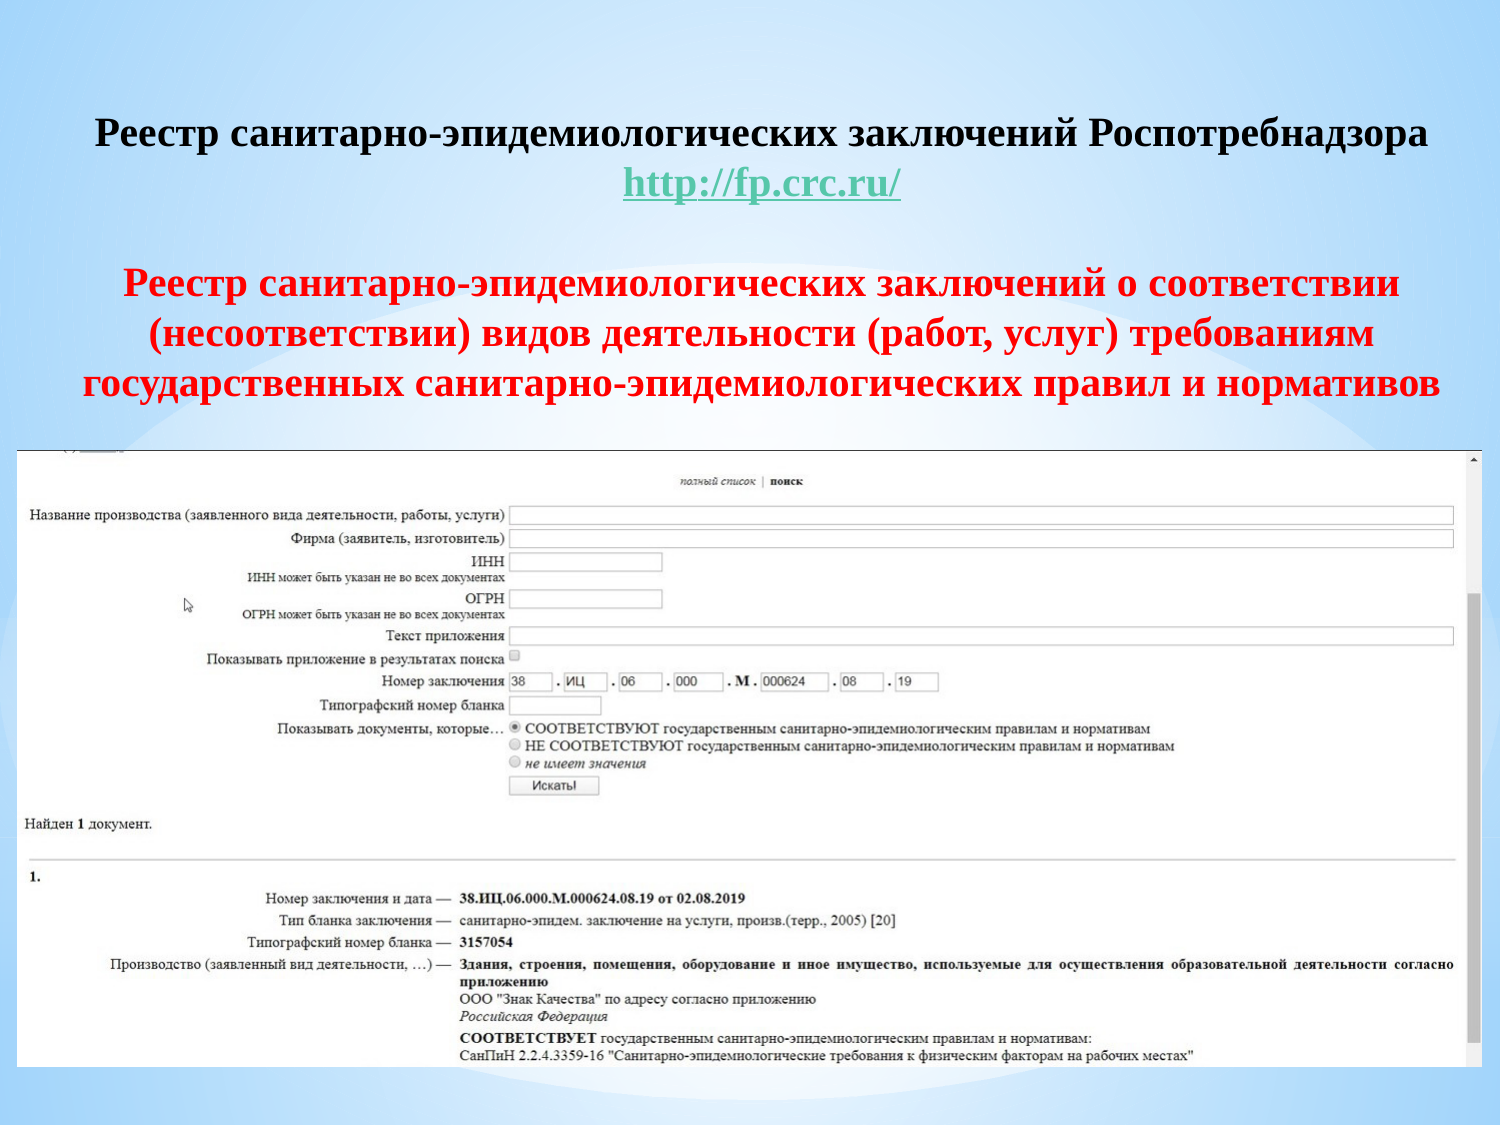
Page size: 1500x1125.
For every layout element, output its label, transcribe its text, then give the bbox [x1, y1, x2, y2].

text_box Реестр санитарно-эпидемиологических заключений Роспотребнадзора http://fp.crc.ru/ Реестр санитарно-эпидемиологических заключений о соответствии (несоответствии) видов деятельности (работ, услуг) требованиям государственных санитарно-эпидемиологических правил и нормативов [64, 97, 1459, 448]
picture [17, 450, 1482, 1067]
